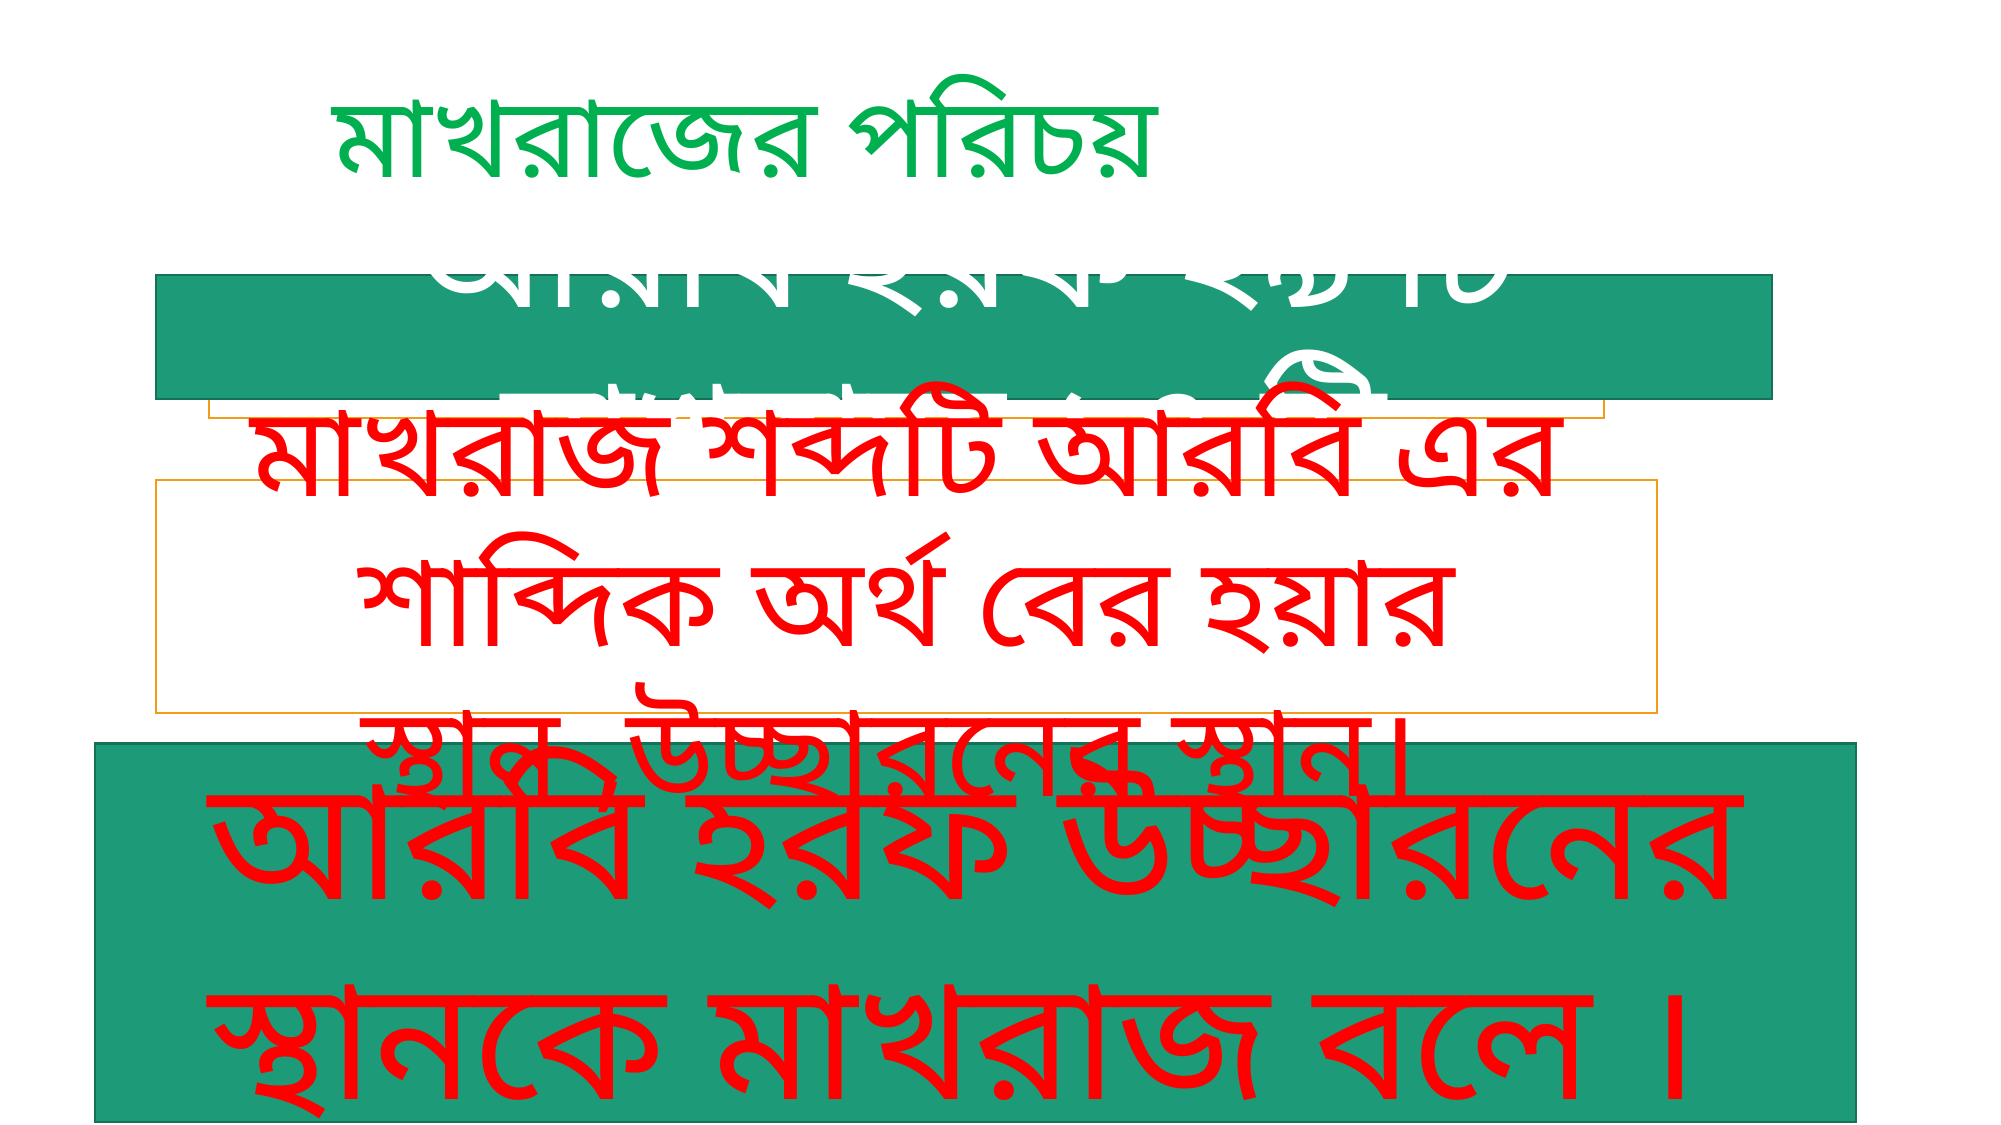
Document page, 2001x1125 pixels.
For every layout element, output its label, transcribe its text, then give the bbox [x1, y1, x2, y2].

text_box আরবি হরফ ২৯ টি মাখরাজ ১৭ টি [155, 274, 1773, 400]
title মাখরাজের পরিচয় [113, 32, 1839, 251]
text_box মখরাজ শব্দটি আরবি এর শাব্দিক অর্থ বের হয়ার স্থান ,উচ্ছারনের স্থান। [208, 400, 1605, 419]
text_box মাখরাজ শব্দটি আরবি এর শাব্দিক অর্থ বের হয়ার স্থান ,উচ্ছারনের স্থান। [155, 479, 1658, 714]
text_box আরবি হরফ উচ্ছারনের স্থানকে মাখরাজ বলে । [94, 742, 1857, 1123]
